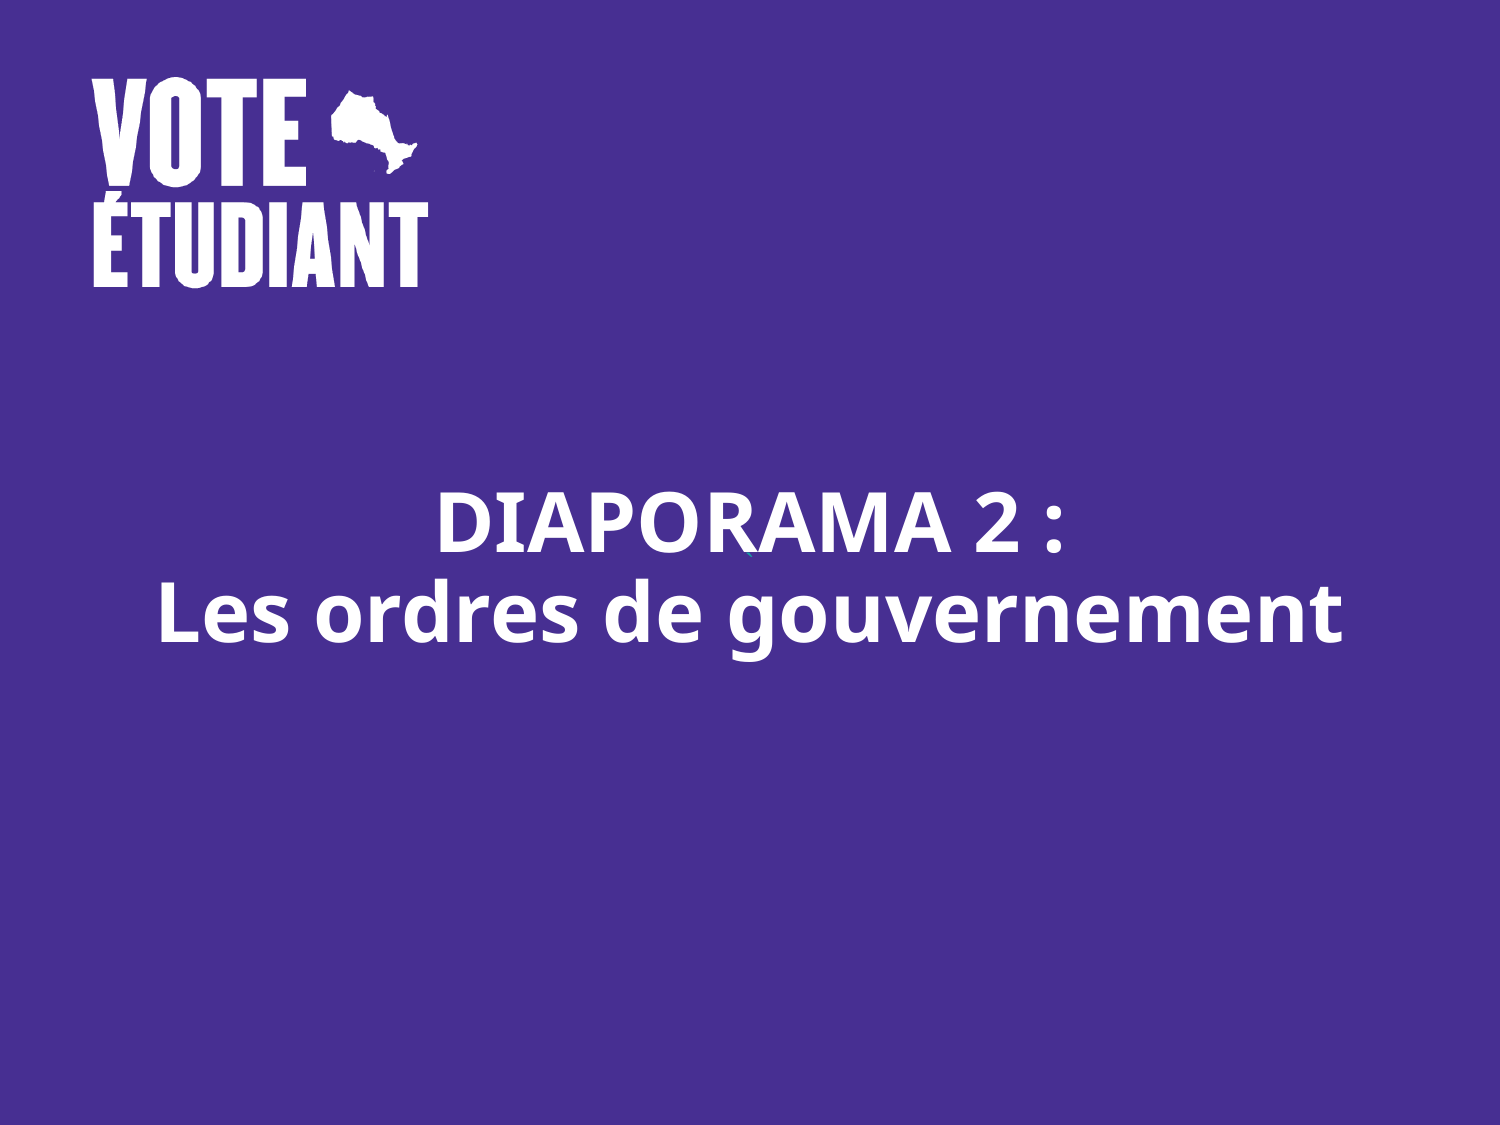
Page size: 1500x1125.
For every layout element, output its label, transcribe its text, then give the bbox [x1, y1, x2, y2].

title DIAPORAMA 2 : Les ordres de gouvernement [112, 276, 1388, 669]
picture [90, 77, 429, 298]
